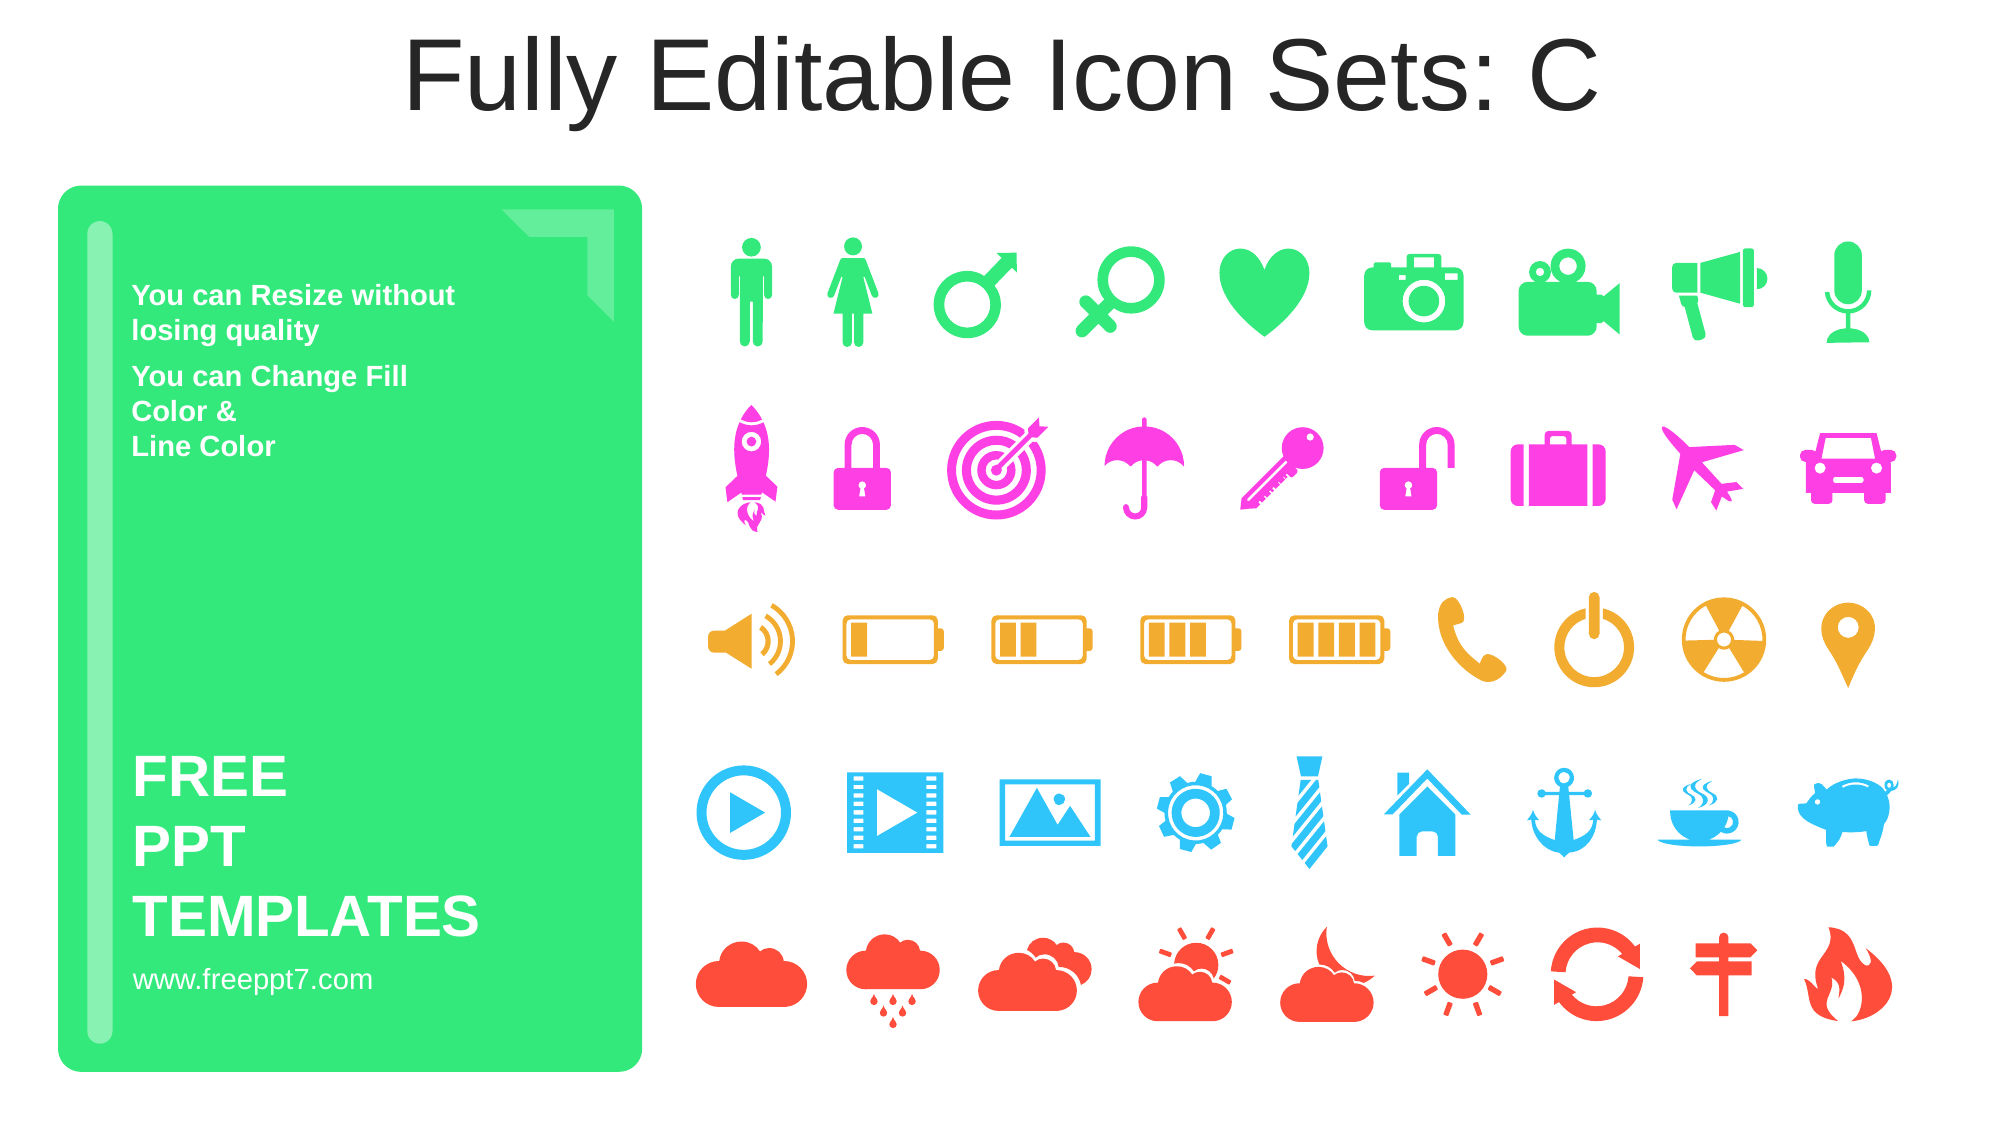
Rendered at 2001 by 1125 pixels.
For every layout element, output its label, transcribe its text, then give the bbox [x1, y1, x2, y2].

text_box [1442, 1000, 1454, 1018]
text_box [1139, 614, 1243, 666]
text_box [932, 251, 1019, 340]
text_box [1074, 245, 1166, 339]
text_box [1437, 948, 1489, 1000]
text_box [1591, 443, 1607, 508]
text_box [1219, 947, 1235, 959]
text_box [1103, 416, 1186, 521]
text_box [695, 764, 793, 861]
text_box [724, 403, 779, 534]
text_box [1239, 426, 1325, 511]
text_box [1440, 931, 1454, 948]
text_box [1488, 955, 1506, 967]
text_box [707, 611, 753, 671]
text_box [729, 236, 774, 348]
text_box [1553, 975, 1645, 1023]
text_box [832, 425, 892, 511]
text_box [946, 415, 1051, 521]
text_box [1155, 771, 1236, 854]
text_box [763, 612, 784, 668]
text_box [897, 1002, 908, 1018]
text_box [878, 1002, 889, 1018]
text_box [1527, 429, 1589, 508]
text_box [1381, 766, 1474, 857]
text_box [990, 614, 1094, 666]
text_box [1471, 1000, 1484, 1018]
text_box [1204, 926, 1217, 941]
text_box [1823, 289, 1873, 344]
text_box [1798, 432, 1898, 505]
text_box [1680, 596, 1768, 683]
text_box [1279, 923, 1378, 1023]
text_box [1420, 955, 1437, 967]
text_box [1363, 252, 1465, 332]
list Fully Editable Icon Sets: C [53, 20, 1952, 140]
text_box [1509, 443, 1525, 508]
text_box [846, 771, 944, 854]
text_box [1524, 766, 1604, 859]
text_box [1796, 777, 1900, 848]
text_box [1549, 926, 1641, 974]
text_box [845, 933, 941, 1007]
text_box [1671, 247, 1769, 342]
text_box [888, 1014, 898, 1030]
text_box [1660, 425, 1747, 513]
text_box [768, 601, 796, 678]
text_box [1833, 240, 1863, 306]
text_box [1218, 247, 1311, 339]
text_box [757, 623, 772, 658]
text_box [1137, 941, 1233, 1023]
text_box [1517, 247, 1621, 337]
text_box [1655, 777, 1744, 848]
text_box [826, 236, 880, 349]
text_box [1472, 931, 1485, 948]
text_box [1688, 931, 1759, 1018]
text_box [1802, 926, 1894, 1023]
text_box [1486, 984, 1503, 998]
text_box [694, 940, 809, 1008]
text_box [1422, 984, 1439, 998]
text_box [999, 778, 1102, 847]
text_box [1378, 425, 1456, 511]
text_box [1436, 596, 1508, 683]
text_box [1553, 590, 1636, 689]
text_box [1288, 614, 1392, 666]
text_box [1176, 926, 1188, 941]
text_box [977, 936, 1093, 1012]
text_box [841, 614, 945, 666]
text_box [1820, 601, 1876, 691]
text_box [1290, 755, 1329, 871]
